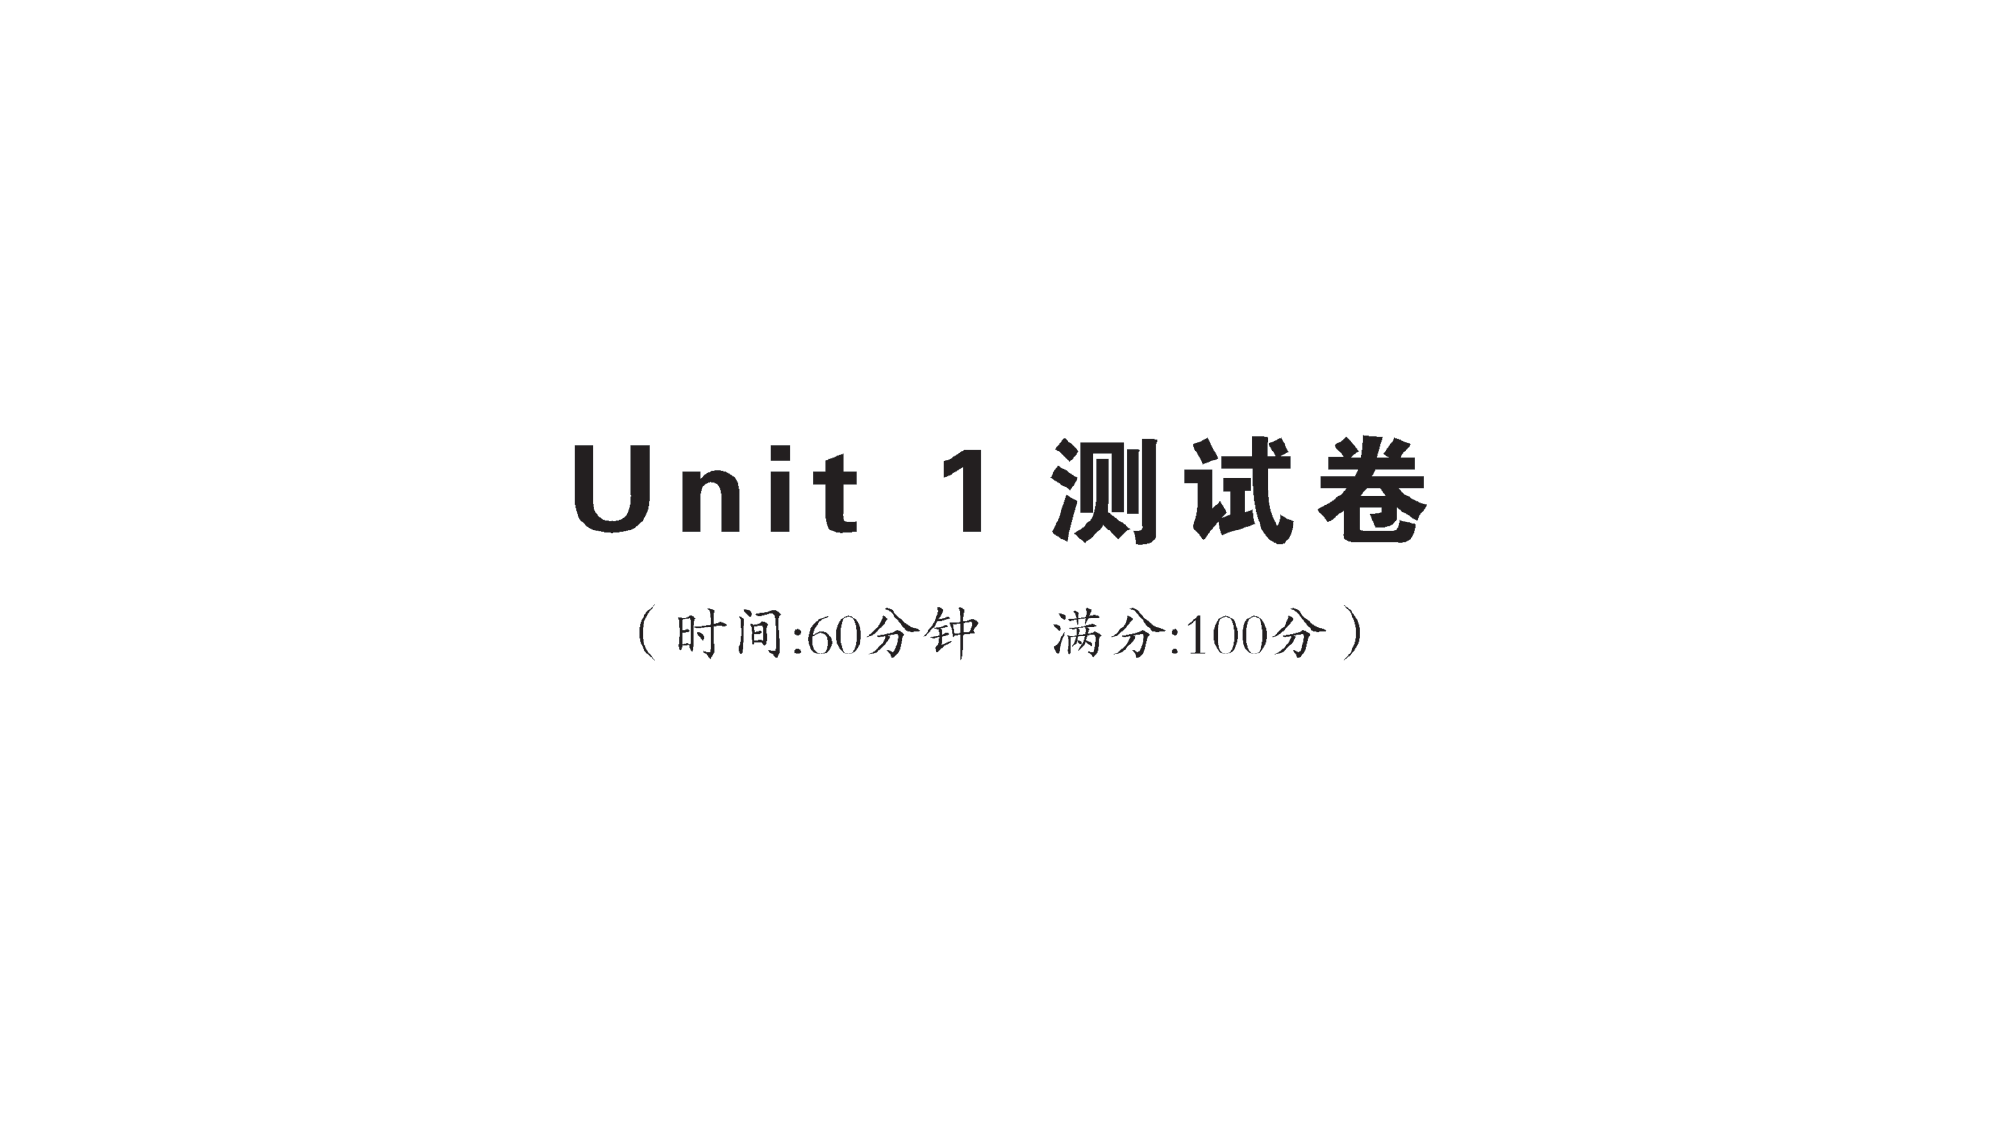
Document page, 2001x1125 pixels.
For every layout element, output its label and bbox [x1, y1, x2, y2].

picture [535, 381, 1471, 689]
